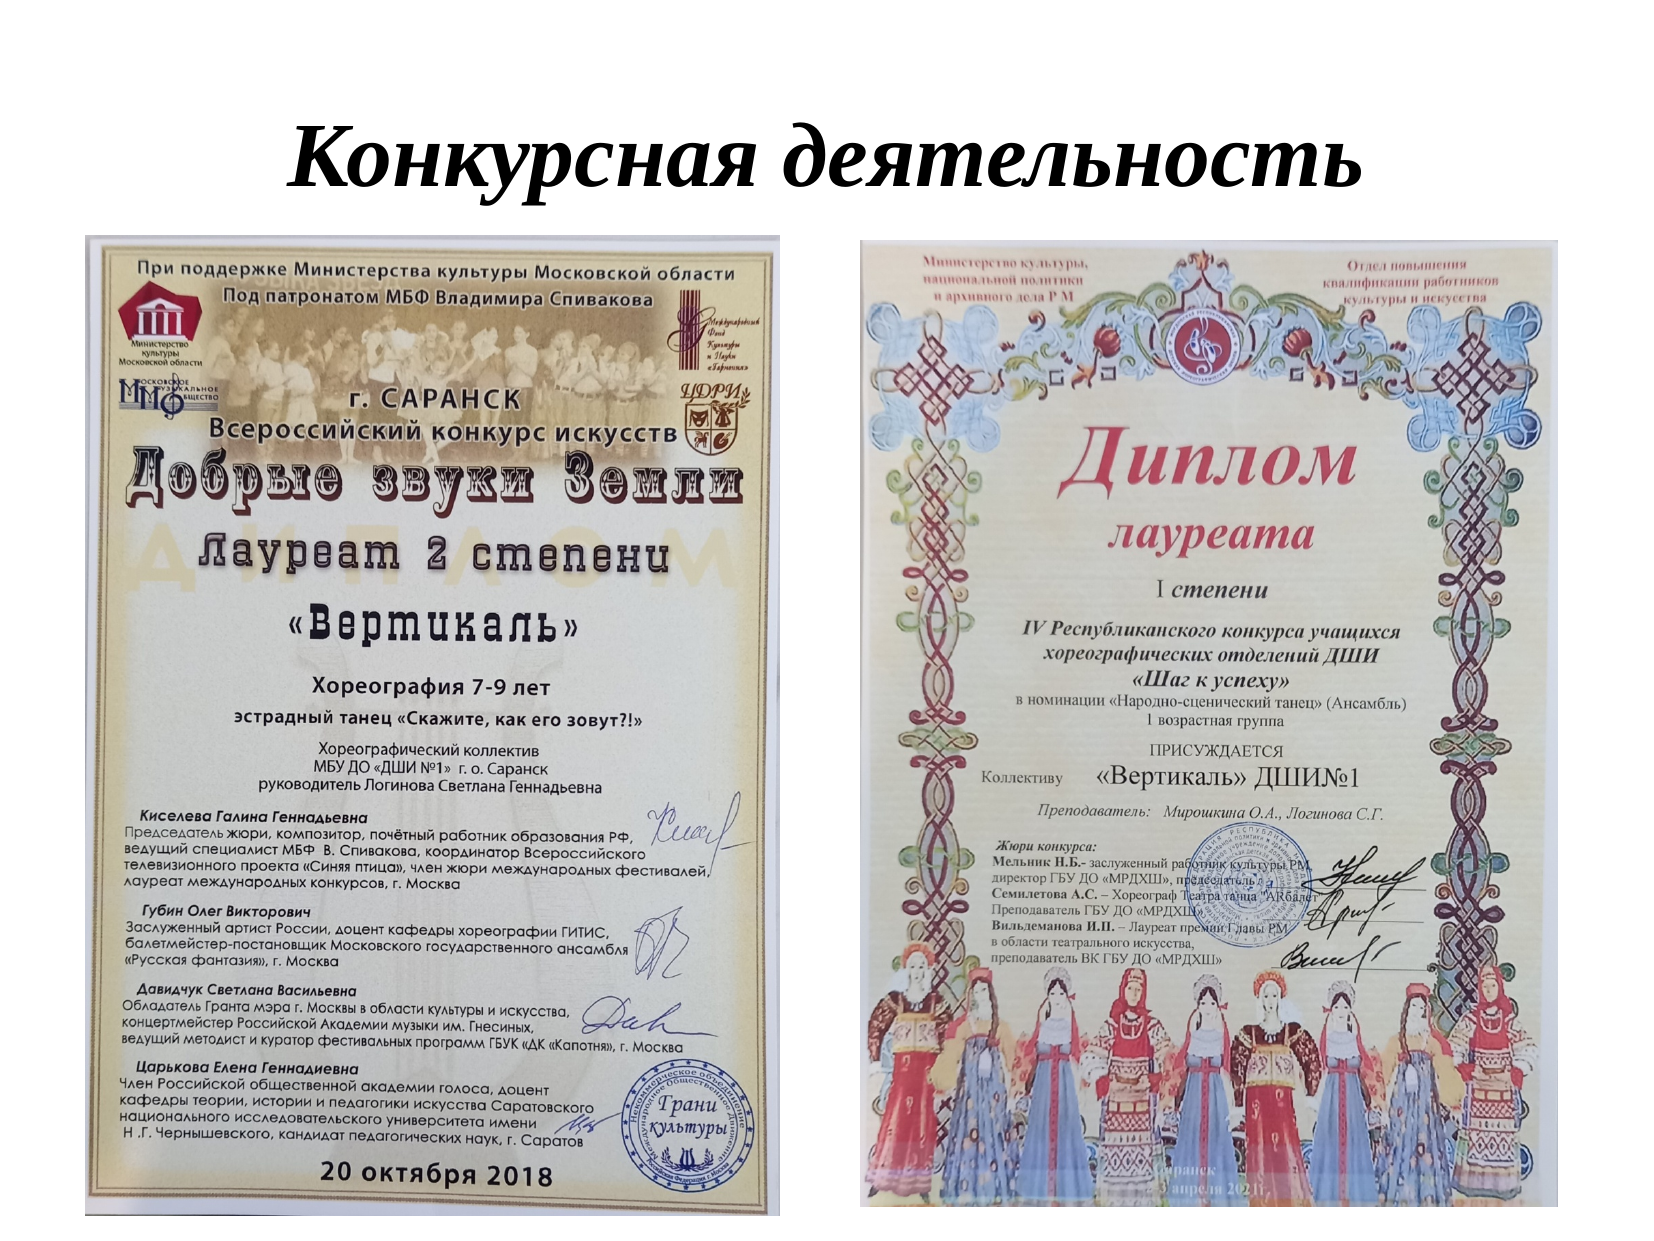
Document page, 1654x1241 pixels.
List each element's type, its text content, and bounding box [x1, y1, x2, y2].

title Конкурсная деятельность [82, 49, 1571, 257]
picture [85, 235, 781, 1217]
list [859, 240, 1558, 1207]
